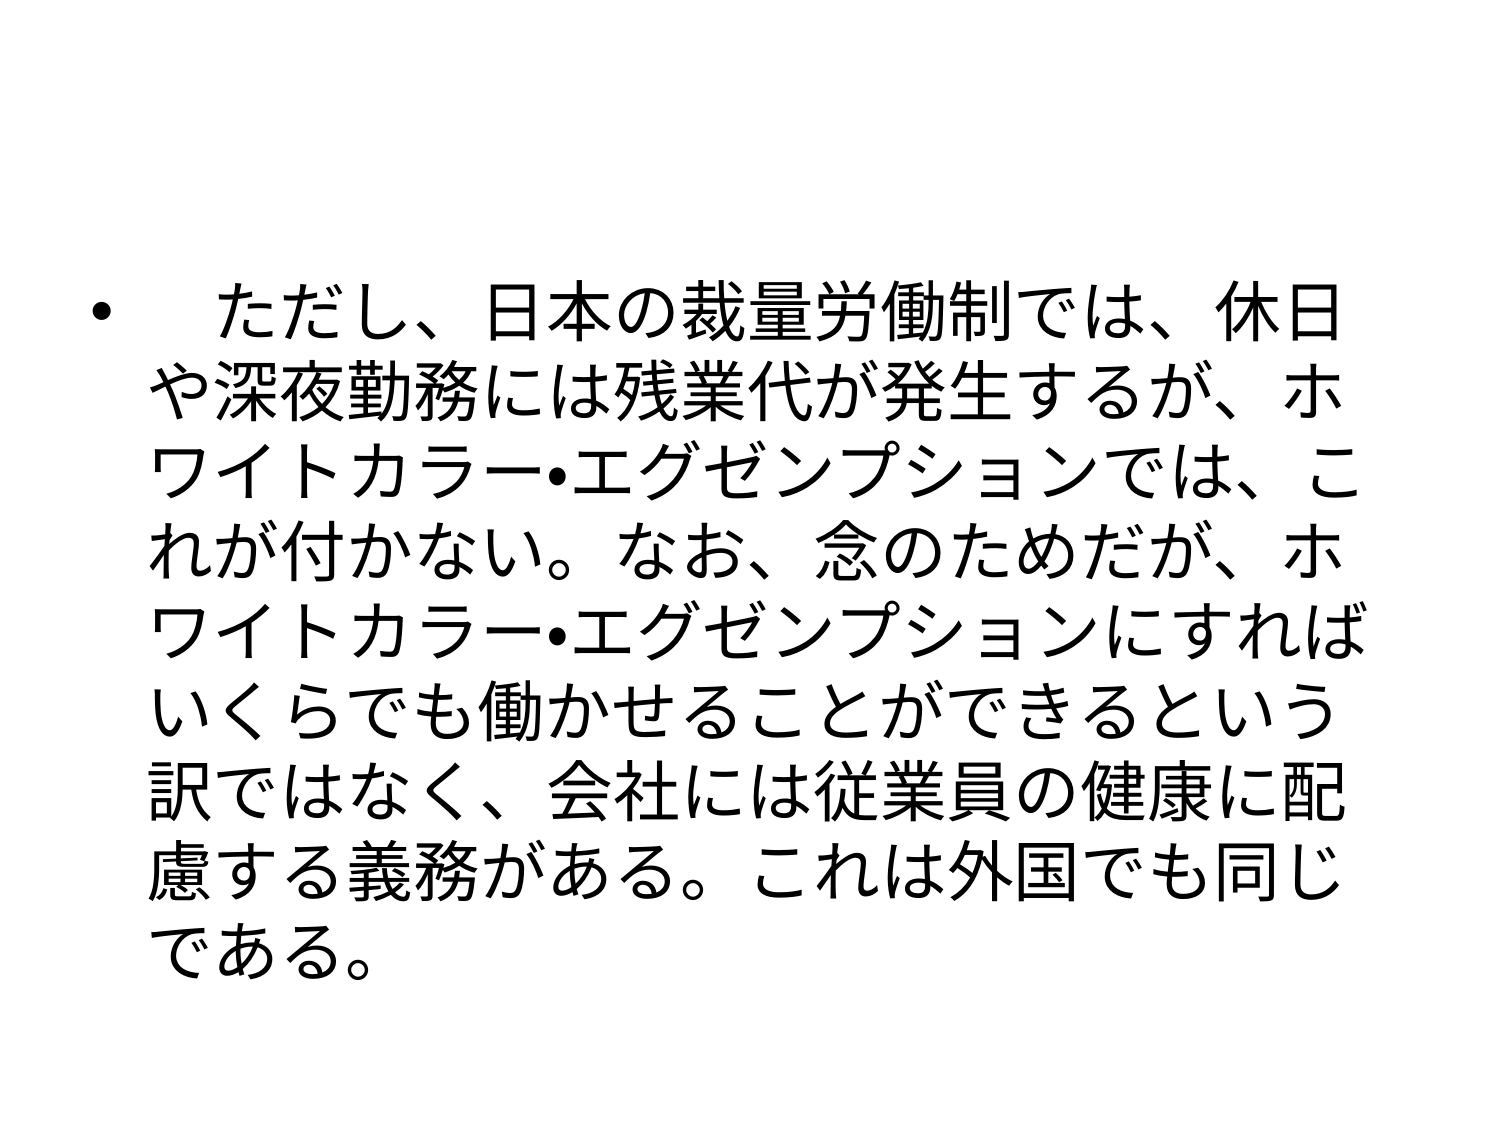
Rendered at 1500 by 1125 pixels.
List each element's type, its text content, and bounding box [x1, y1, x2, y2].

list ただし、日本の裁量労働制では、休日や深夜勤務には残業代が発生するが、ホワイトカラー・エグゼンプションでは、これが付かない。なお、念のためだが、ホワイトカラー・エグゼンプションにすればいくらでも働かせることができるという訳ではなく、会社には従業員の健康に配慮する義務がある。これは外国でも同じである。 [75, 262, 1425, 1005]
